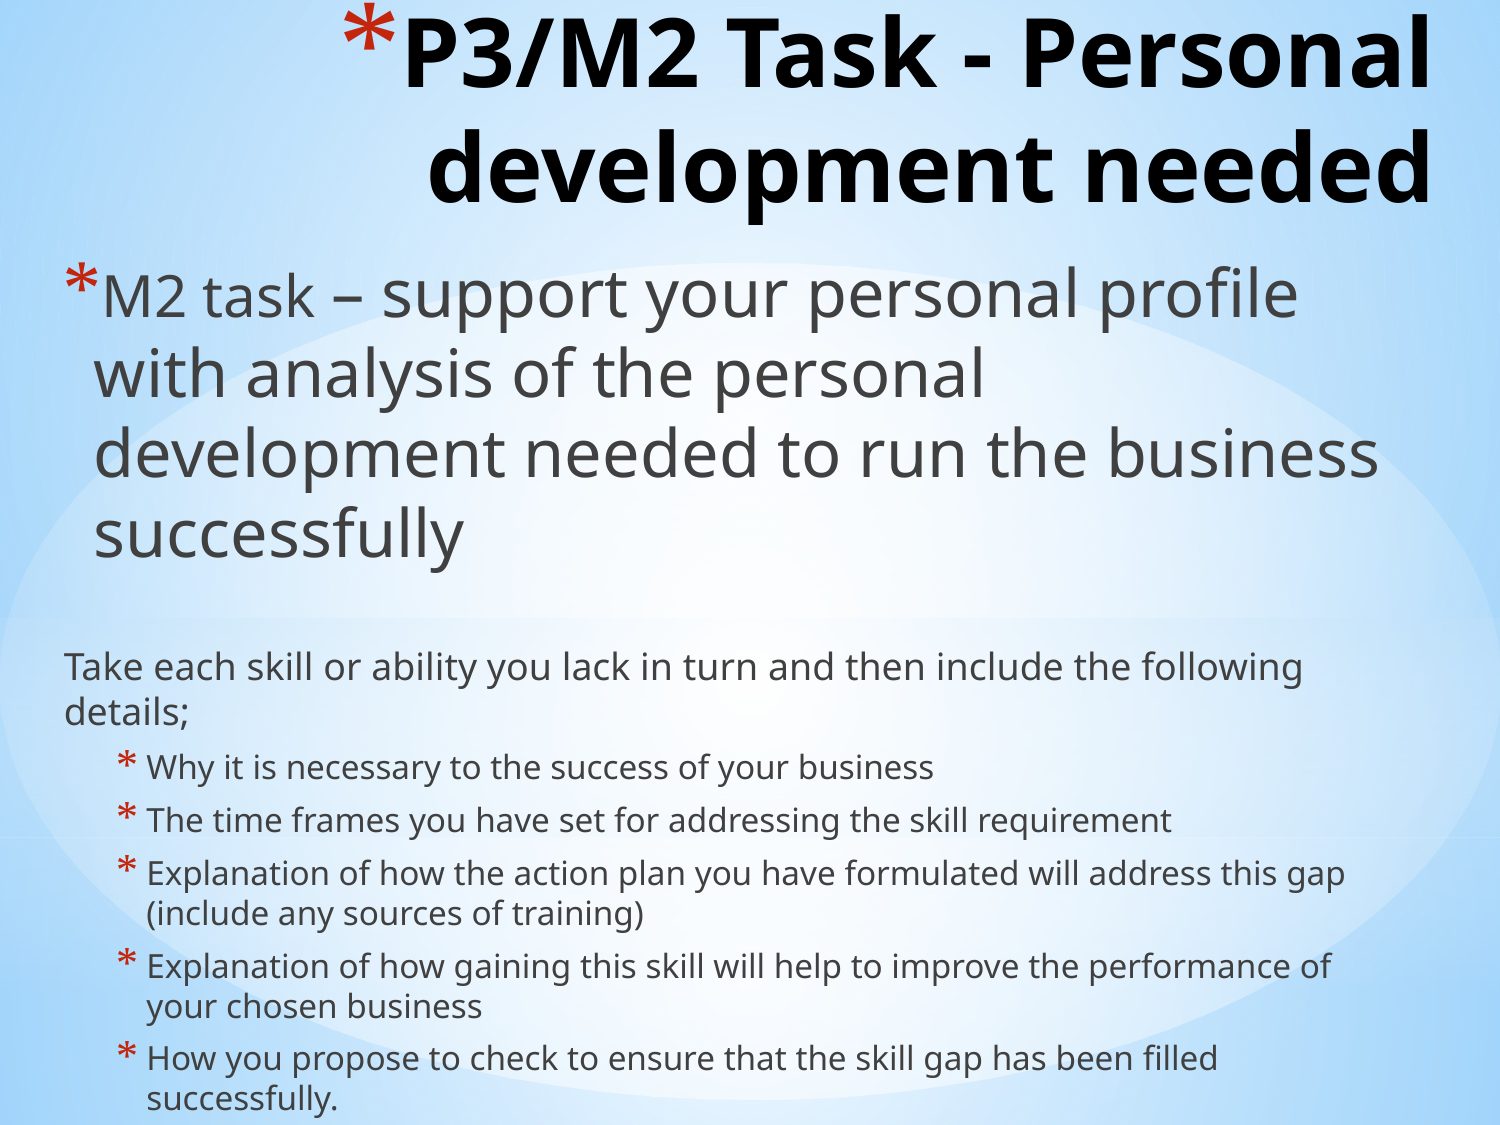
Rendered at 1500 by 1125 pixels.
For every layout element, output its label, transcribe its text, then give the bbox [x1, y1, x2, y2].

list M2 task – support your personal profile with analysis of the personal development needed to run the business successfully Take each skill or ability you lack in turn and then include the following details; Why it is necessary to the success of your business The time frames you have set for addressing the skill requirement Explanation of how the action plan you have formulated will address this gap (include any sources of training) Explanation of how gaining this skill will help to improve the performance of your chosen business How you propose to check to ensure that the skill gap has been filled successfully. [41, 243, 1427, 716]
title P3/M2 Task - Personal development needed [100, 0, 1451, 172]
